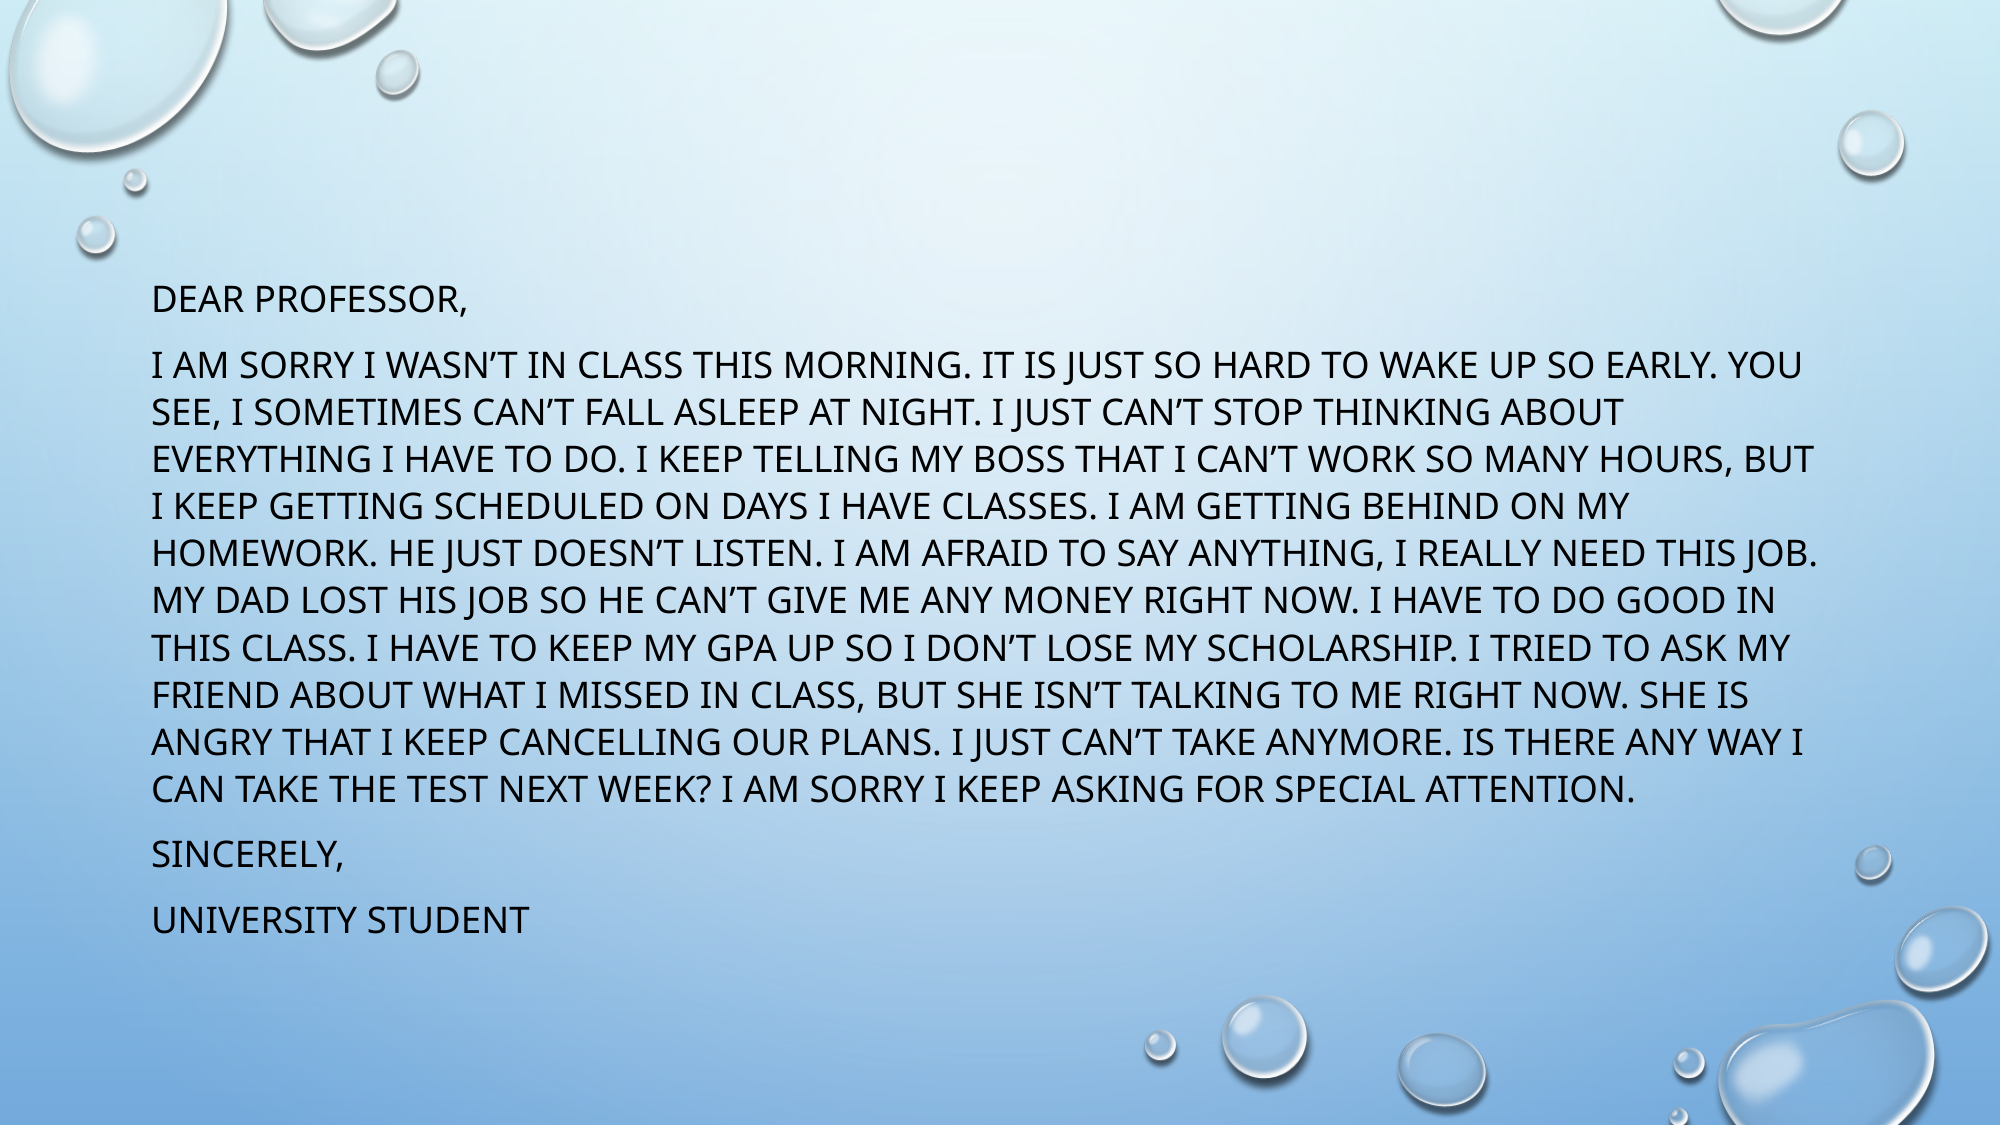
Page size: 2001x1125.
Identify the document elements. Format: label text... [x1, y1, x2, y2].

list Dear professor, I am sorry I wasn’t in class this morning. It is just so hard to wake up so early. You see, I sometimes can’t fall asleep at night. I just can’t stop thinking about everything I have to do. I keep telling my boss that I can’t work so many hours, but I keep getting scheduled on days I have classes. I am getting behind on my homework. He just doesn’t listen. I am afraid to say anything, I really need this job. My dad lost his job so he can’t give me any money right now. I have to do good in this class. I have to keep my gpa up so I don’t lose my scholarship. I tried to ask my friend about what I missed in class, but she isn’t talking to me right now. She is angry that I keep cancelling our plans. I just can’t take anymore. Is there any way I can take the test next week? I am sorry I keep asking for special attention. Sincerely, University student [136, 265, 1837, 953]
picture [0, 0, 2000, 1125]
